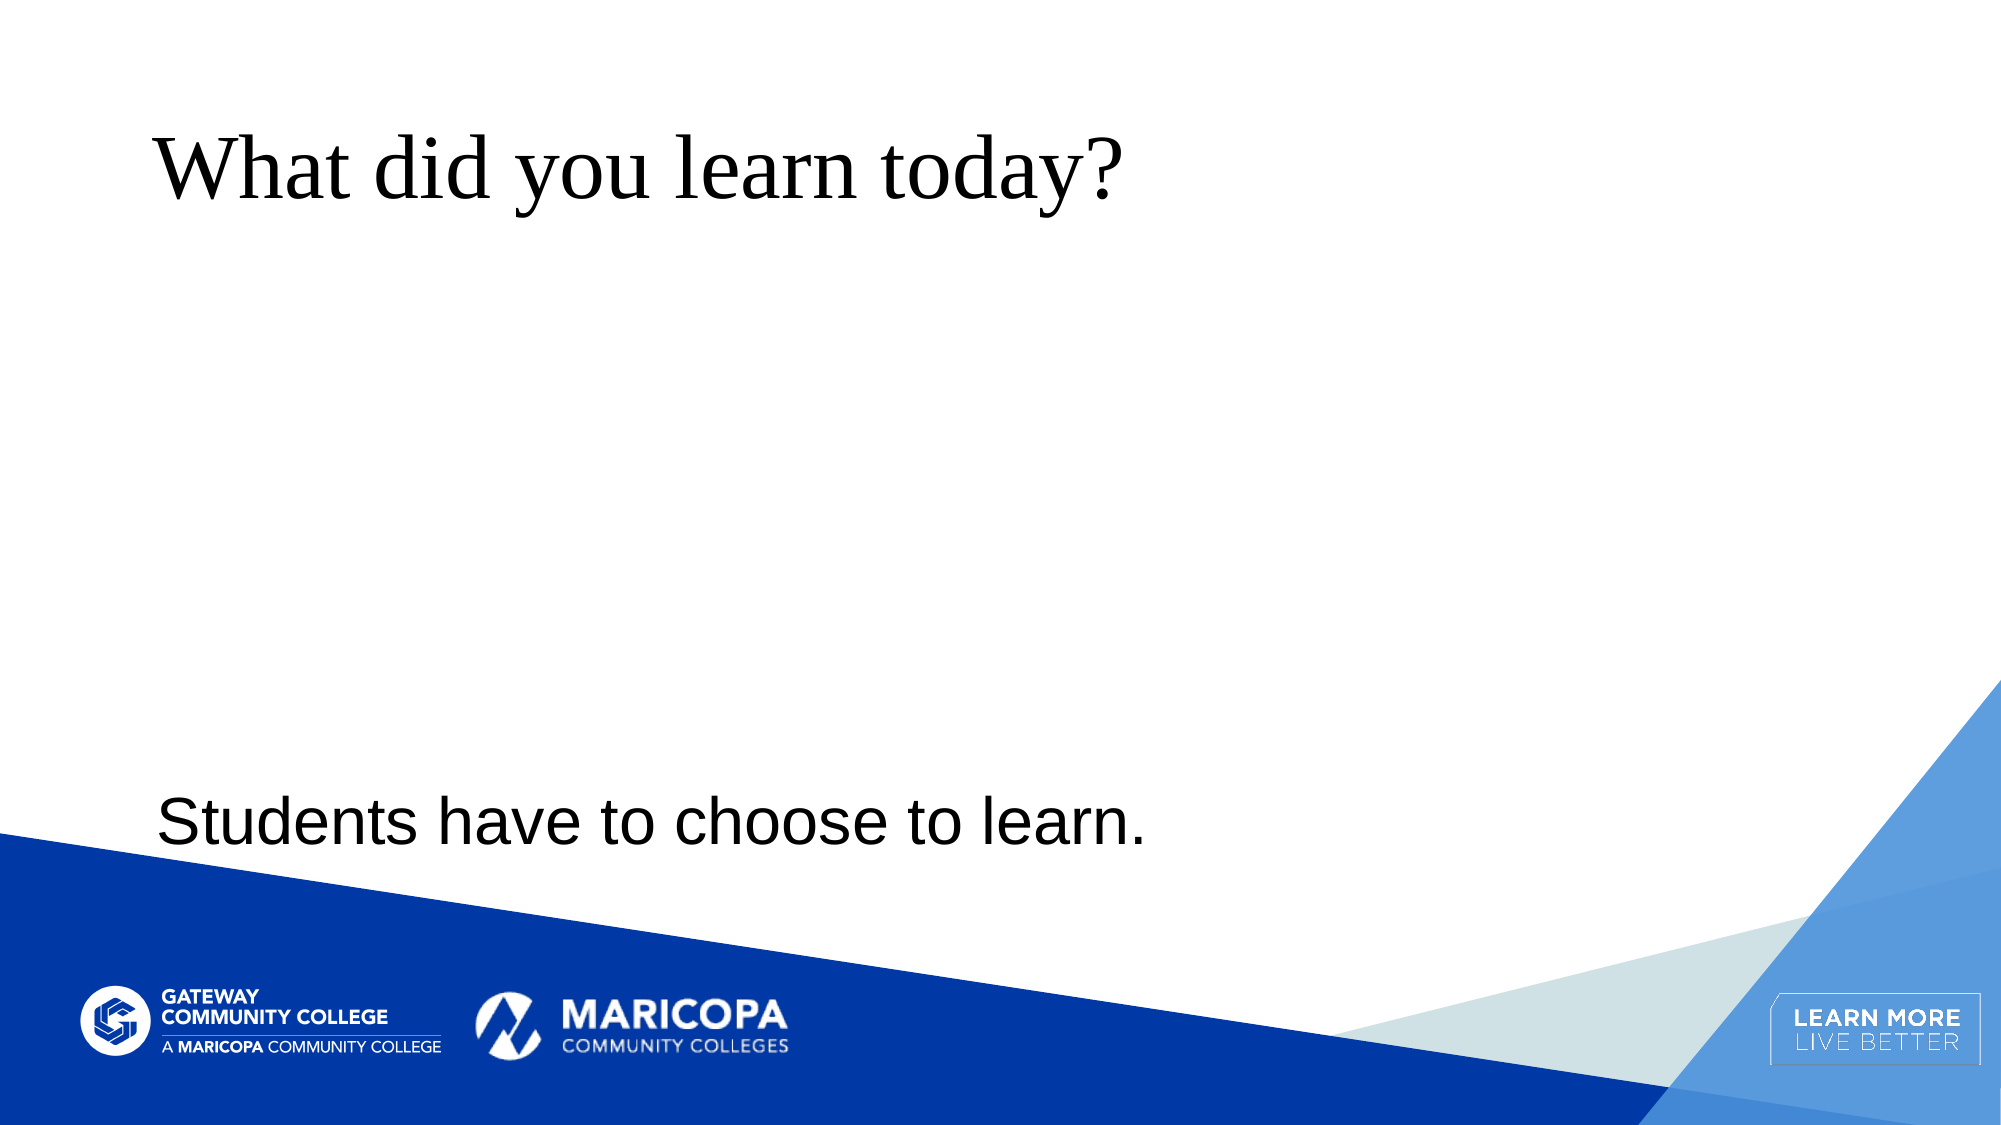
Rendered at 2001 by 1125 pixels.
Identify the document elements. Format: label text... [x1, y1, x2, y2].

picture [45, 877, 810, 1125]
text_box Students have to choose to learn. [141, 770, 1165, 866]
picture [1766, 986, 1985, 1073]
title What did you learn today? [137, 59, 1863, 278]
